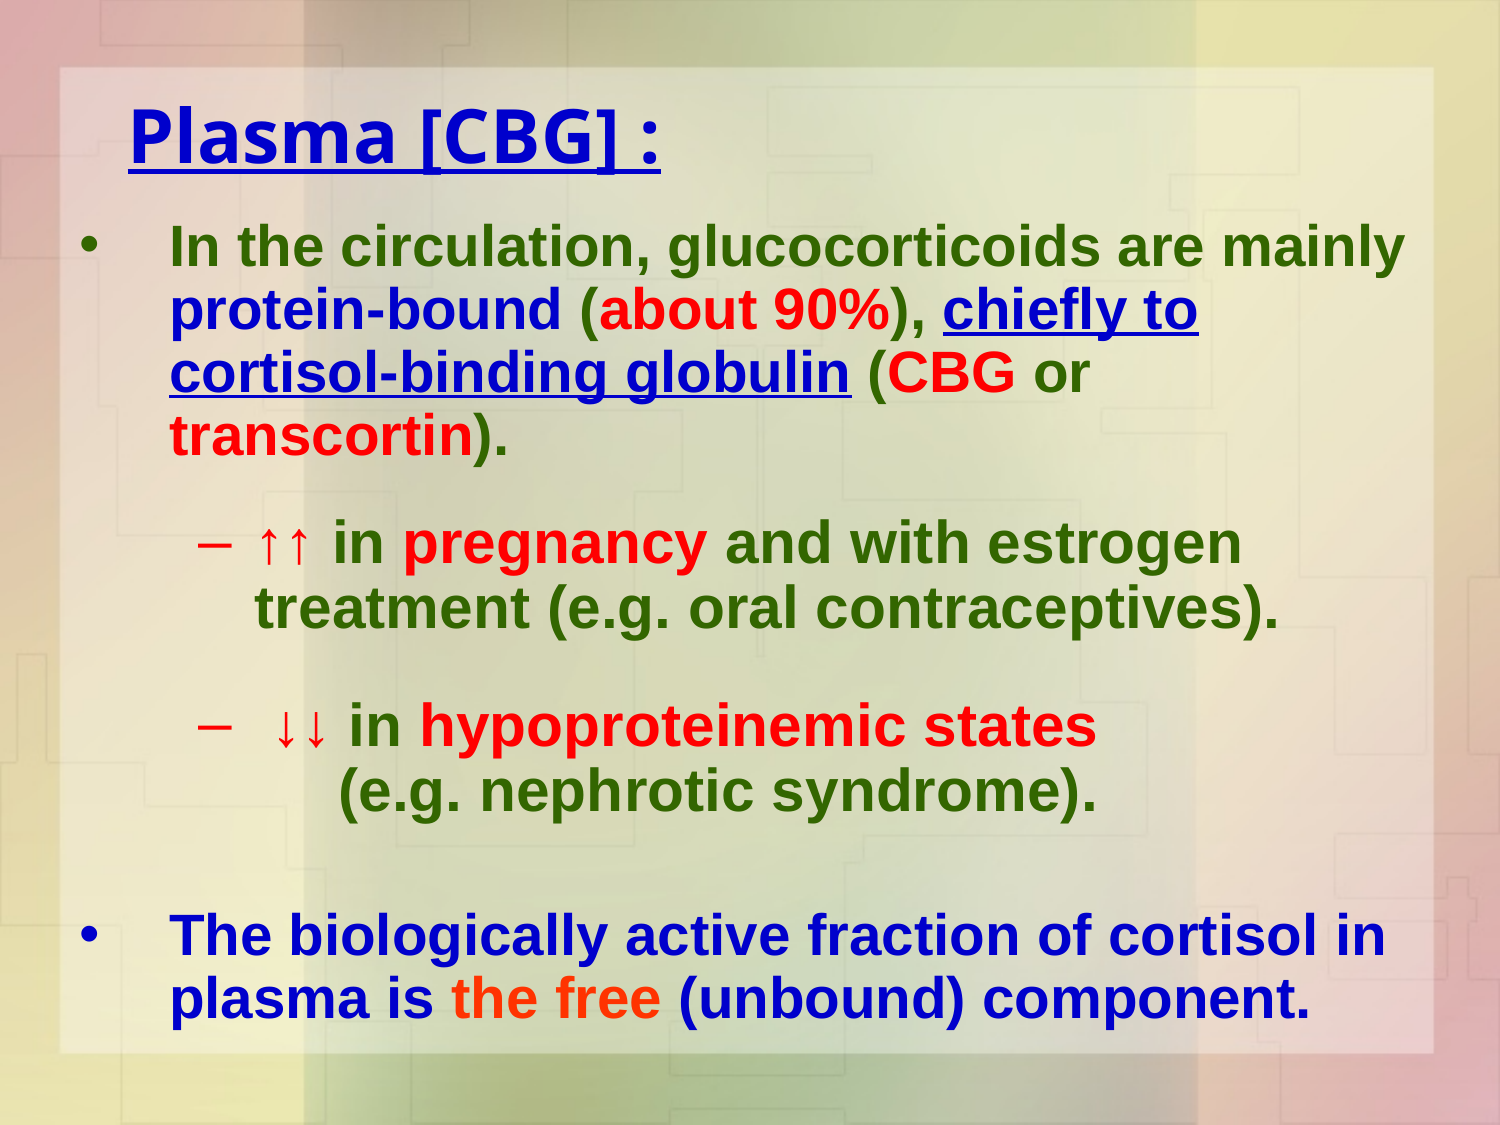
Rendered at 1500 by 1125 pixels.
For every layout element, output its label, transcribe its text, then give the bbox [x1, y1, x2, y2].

title Plasma [CBG] : [112, 58, 810, 208]
picture [0, 0, 1500, 1125]
list In the circulation, glucocorticoids are mainly protein-bound (about 90%), chiefly to cortisol-binding globulin (CBG or transcortin). ↑↑ in pregnancy and with estrogen treatment (e.g. oral contraceptives). ↓↓ in hypoproteinemic states (e.g. nephrotic syndrome). The biologically active fraction of cortisol in plasma is the free (unbound) component. [64, 208, 1424, 1083]
